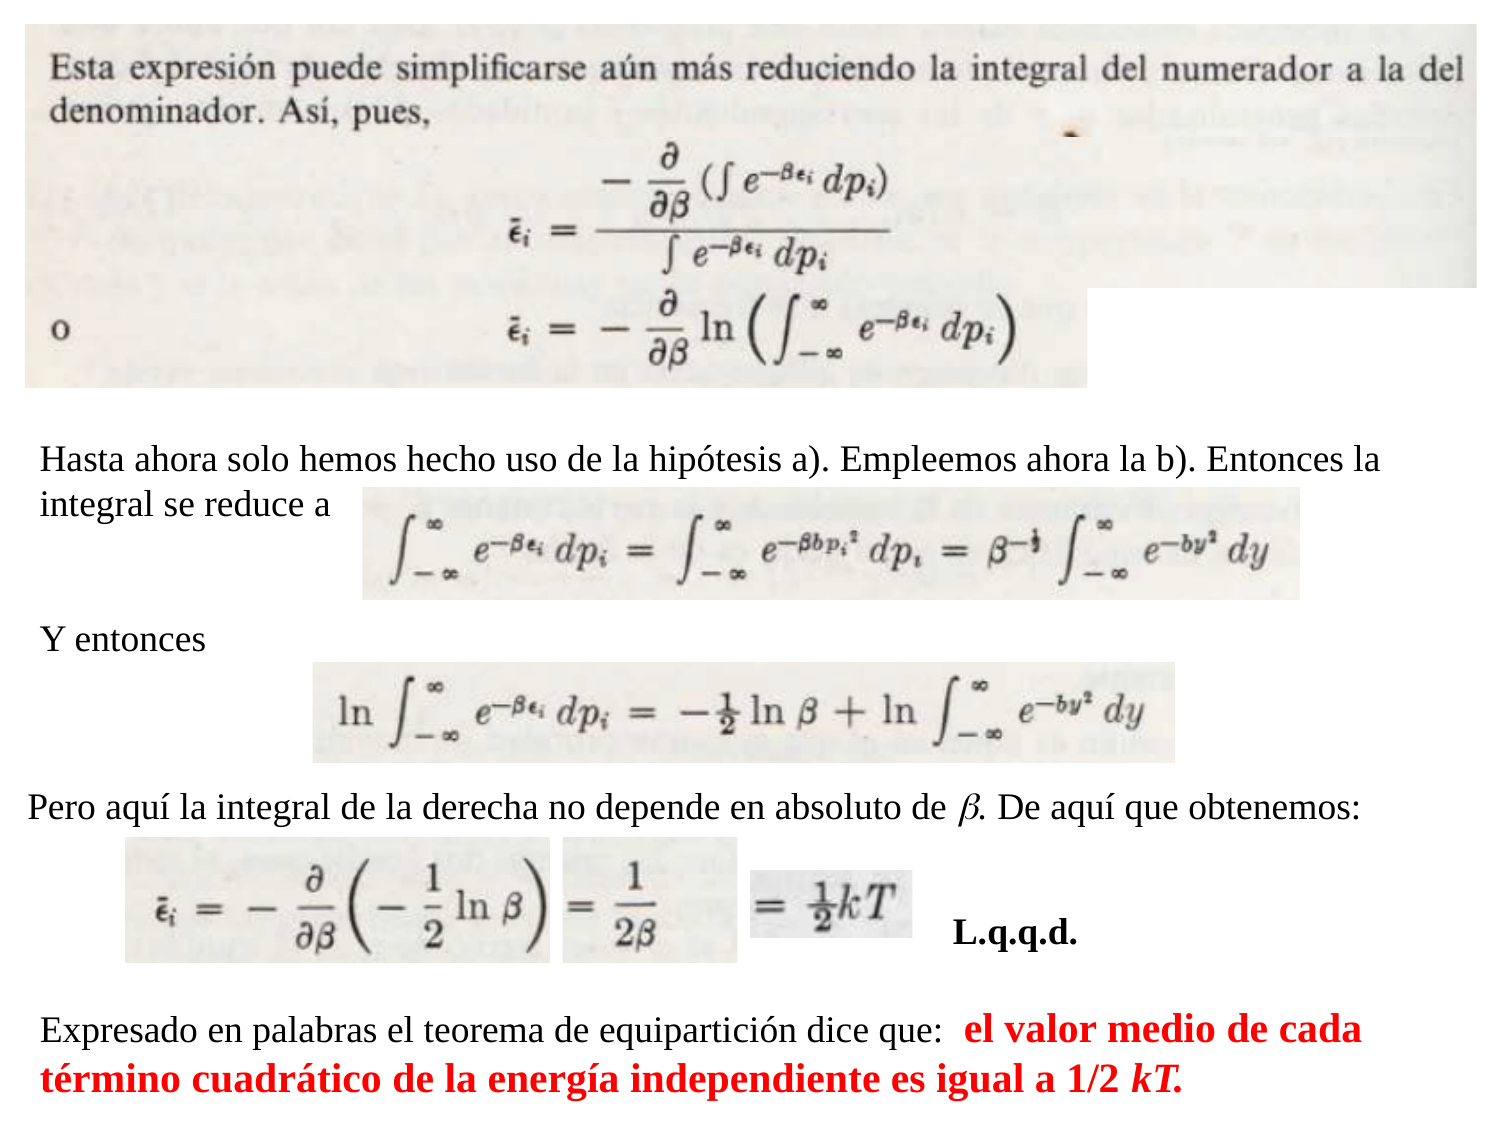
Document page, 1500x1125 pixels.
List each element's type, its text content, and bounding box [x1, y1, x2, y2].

picture [124, 837, 551, 963]
picture [24, 24, 1477, 388]
text_box Y entonces [24, 606, 1463, 667]
picture [749, 869, 913, 938]
text_box Expresado en palabras el teorema de equipartición dice que: el valor medio de cada término cuadrático de la energía independiente es igual a 1/2 kT. [24, 993, 1475, 1109]
picture [312, 662, 1176, 763]
text_box L.q.q.d. [938, 899, 1094, 960]
picture [362, 487, 1301, 601]
text_box Hasta ahora solo hemos hecho uso de la hipótesis a). Empleemos ahora la b). Entonces la integral se reduce a [24, 426, 1463, 532]
picture [562, 837, 738, 963]
text_box Pero aquí la integral de la derecha no depende en absoluto de b. De aquí que obtenemos: [12, 774, 1475, 835]
